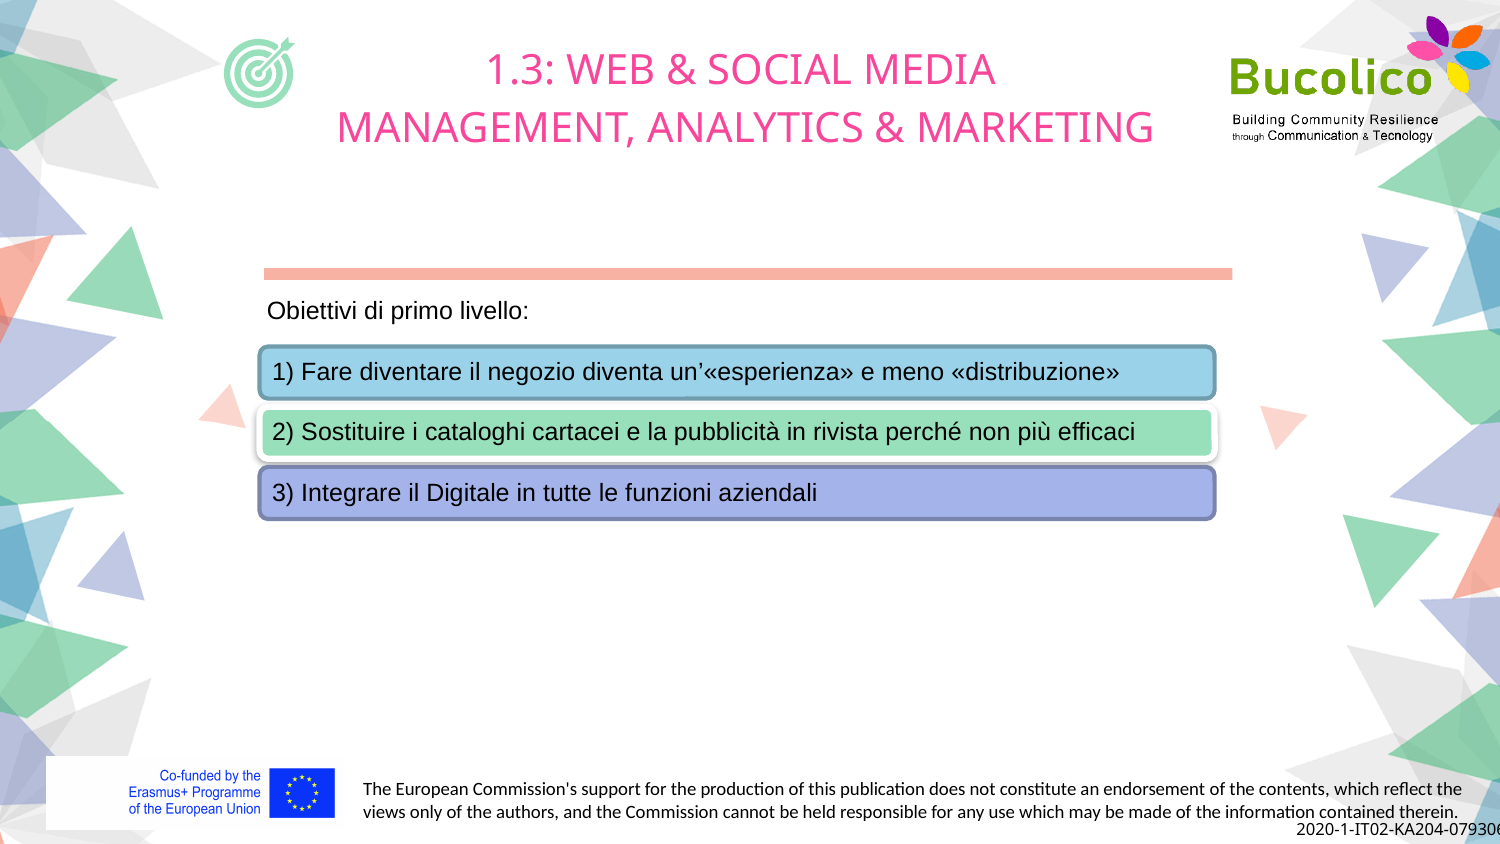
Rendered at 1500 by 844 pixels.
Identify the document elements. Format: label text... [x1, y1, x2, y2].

picture [0, 0, 1500, 844]
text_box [259, 341, 1215, 524]
text_box [221, 34, 298, 111]
text_box The European Commission's support for the production of this publication does not constitute an endorsement of the contents, which reflect the views only of the authors, and the Commission cannot be held responsible for any use which may be made of the information contained therein. [348, 769, 1486, 830]
text_box 1.3: WEB & SOCIAL MEDIA MANAGEMENT, ANALYTICS & MARKETING [223, 49, 1210, 145]
text_box [262, 266, 1235, 282]
text_box Obiettivi di primo livello: [252, 286, 1002, 332]
